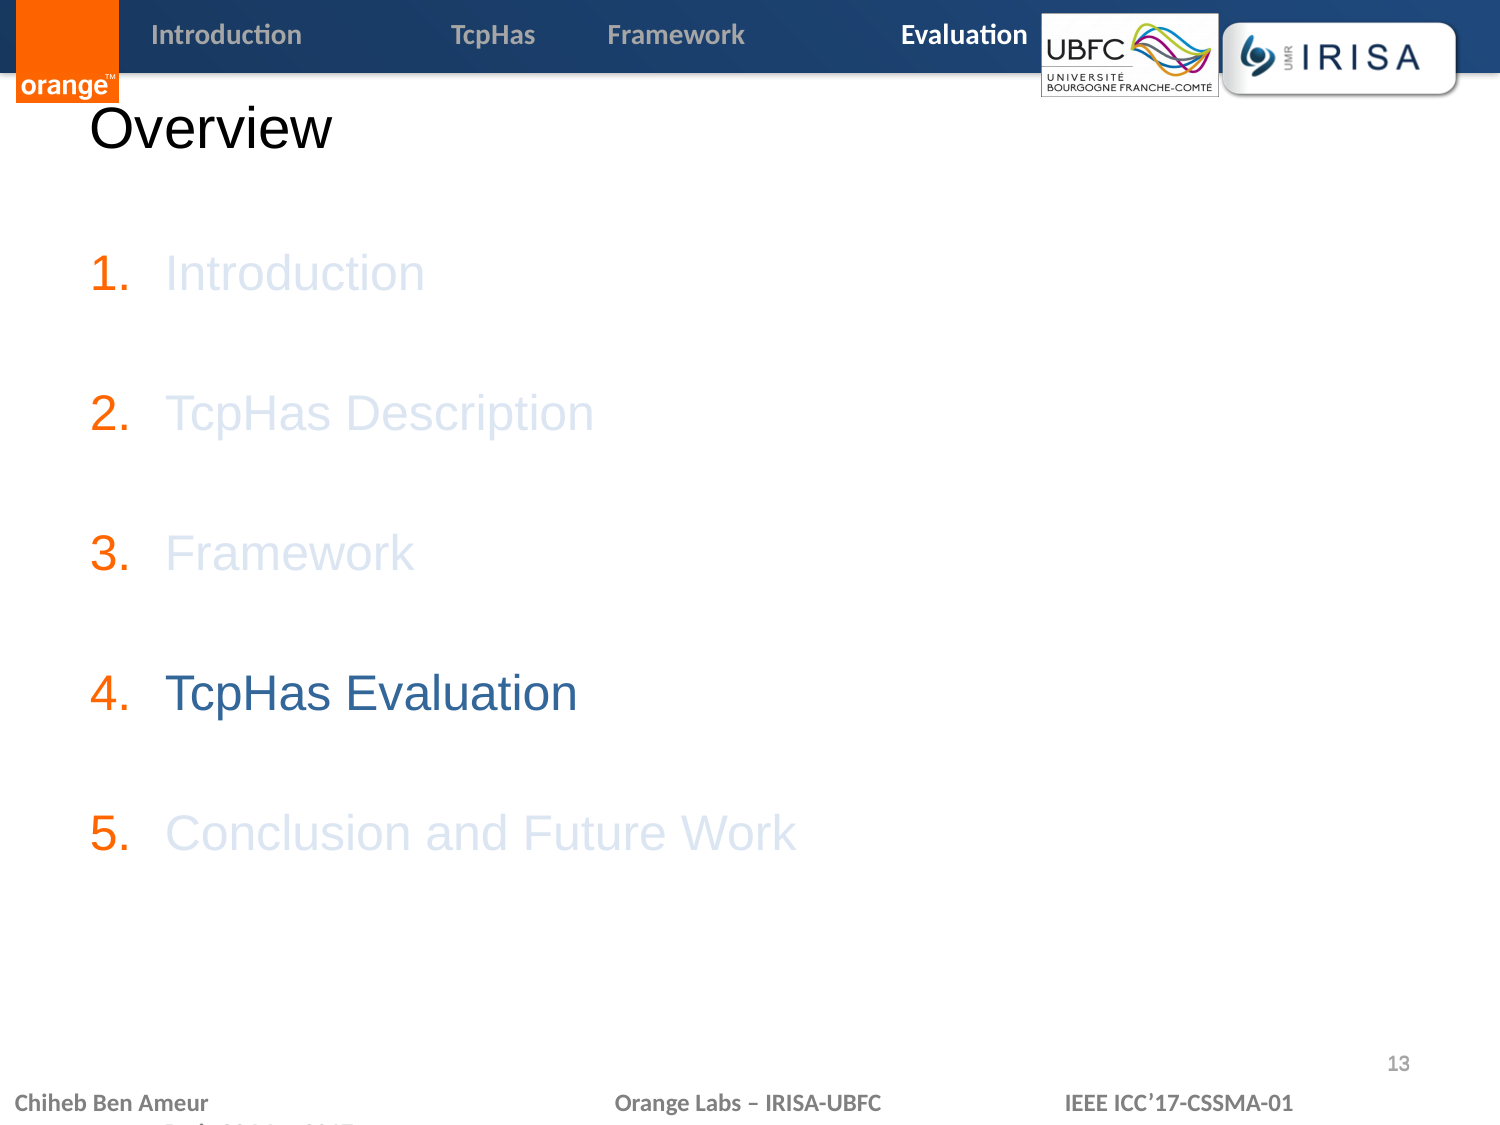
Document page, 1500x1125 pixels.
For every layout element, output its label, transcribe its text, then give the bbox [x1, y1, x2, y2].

text_box Chiheb Ben Ameur Orange Labs – IRISA-UBFC IEEE ICC’17-CSSMA-01 Paris 22 May 2017 [0, 1079, 1500, 1125]
picture [1041, 13, 1464, 102]
title Overview [75, 83, 1425, 206]
text_box Introduction TcpHas Framework Evaluation Conclusion [136, 7, 1360, 58]
list Introduction TcpHas Description Framework TcpHas Evaluation Conclusion and Future Work [75, 233, 1449, 1005]
picture [15, 0, 119, 103]
text_box 13 [1293, 1042, 1425, 1079]
